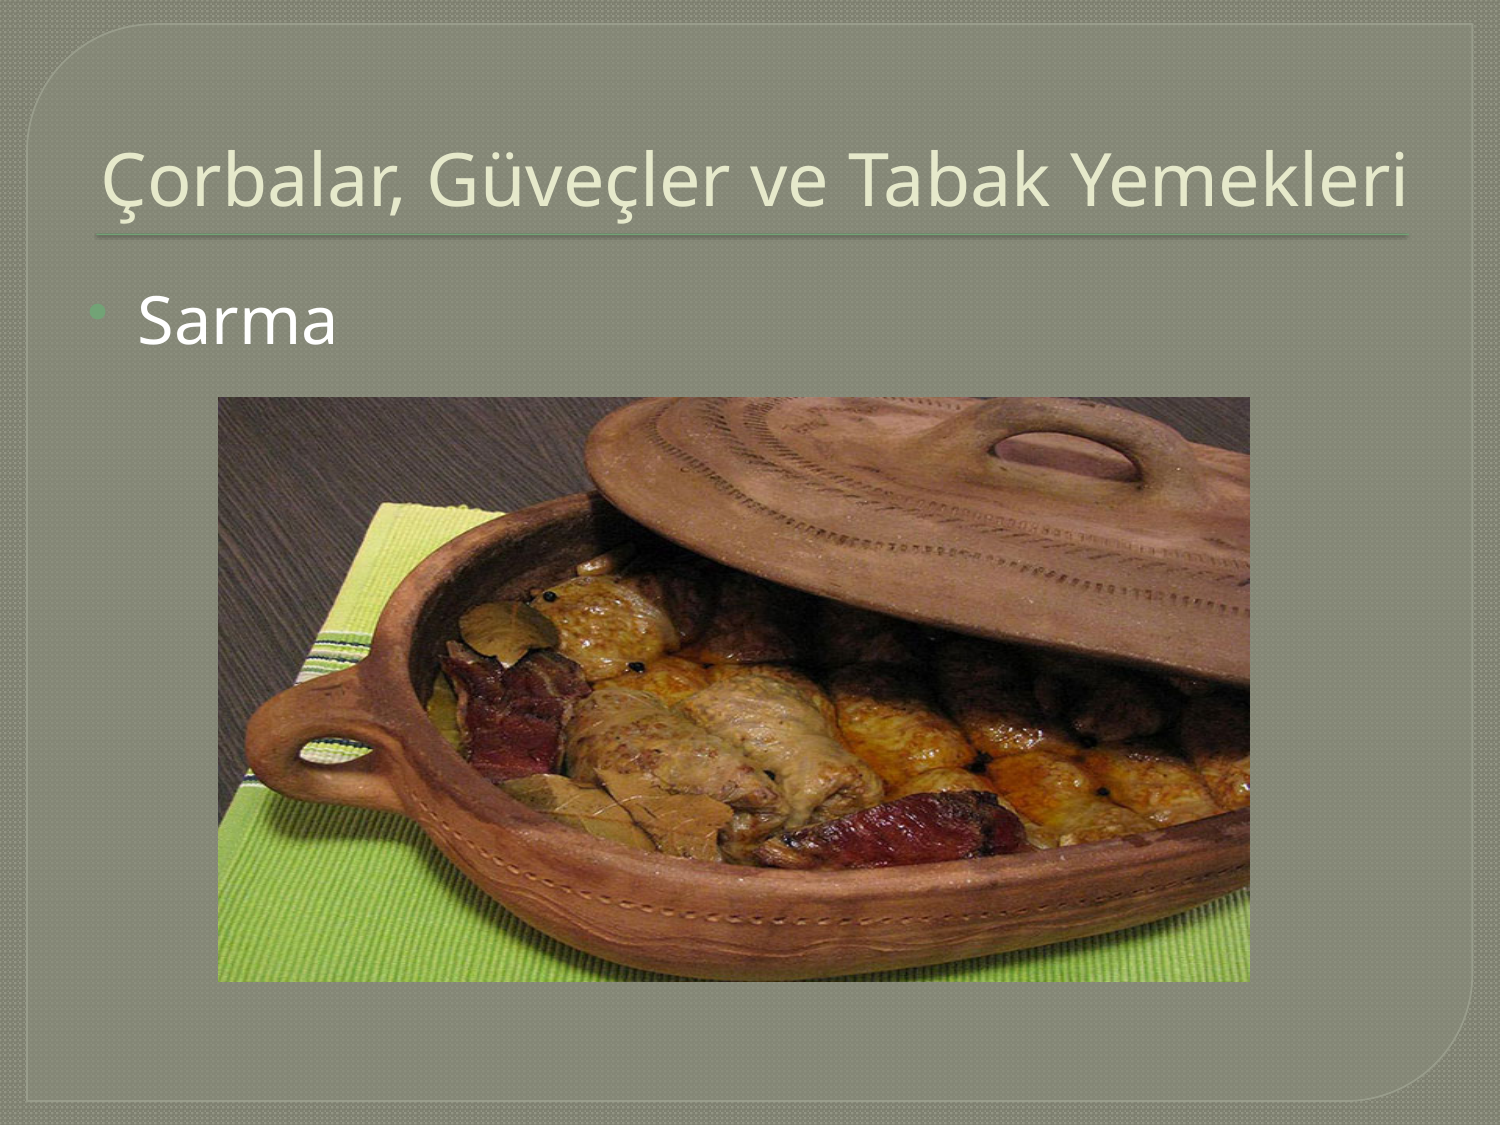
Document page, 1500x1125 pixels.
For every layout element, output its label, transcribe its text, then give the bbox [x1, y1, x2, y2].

picture [218, 396, 1250, 982]
title Çorbalar, Güveçler ve Tabak Yemekleri [75, 41, 1425, 230]
list Sarma [75, 270, 1425, 1013]
